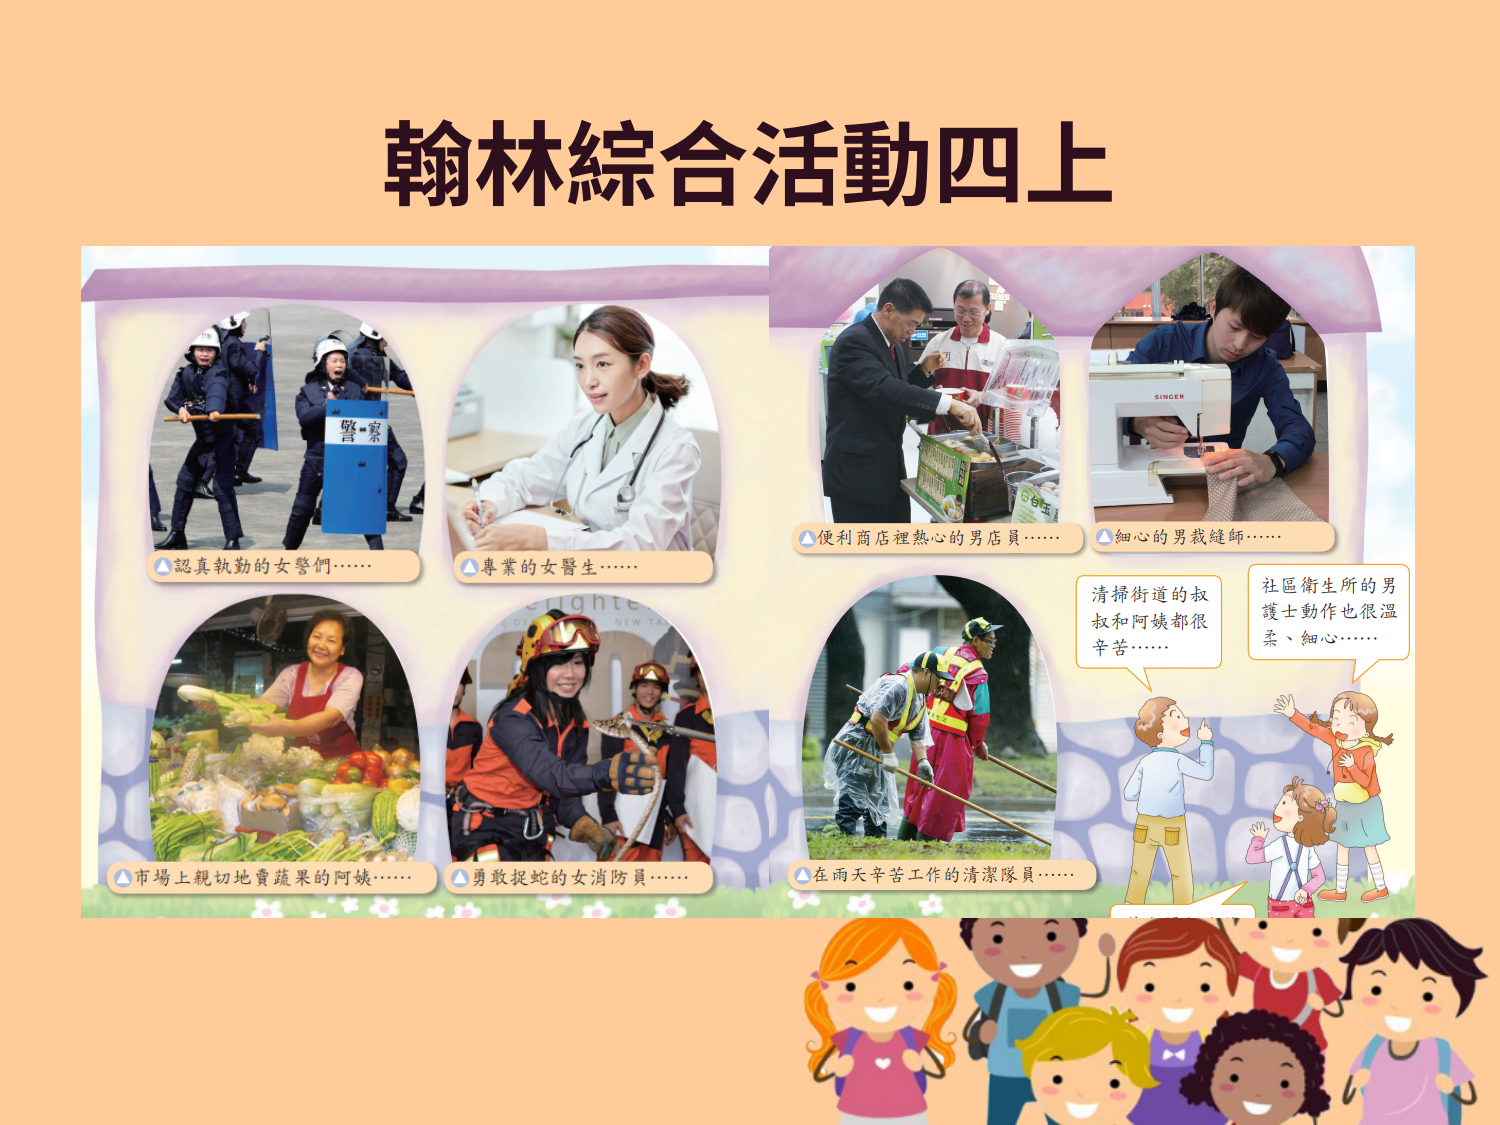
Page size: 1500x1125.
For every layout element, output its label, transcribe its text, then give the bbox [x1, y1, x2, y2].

title 翰林綜合活動四上 [103, 59, 1397, 246]
picture [0, 0, 1500, 1125]
